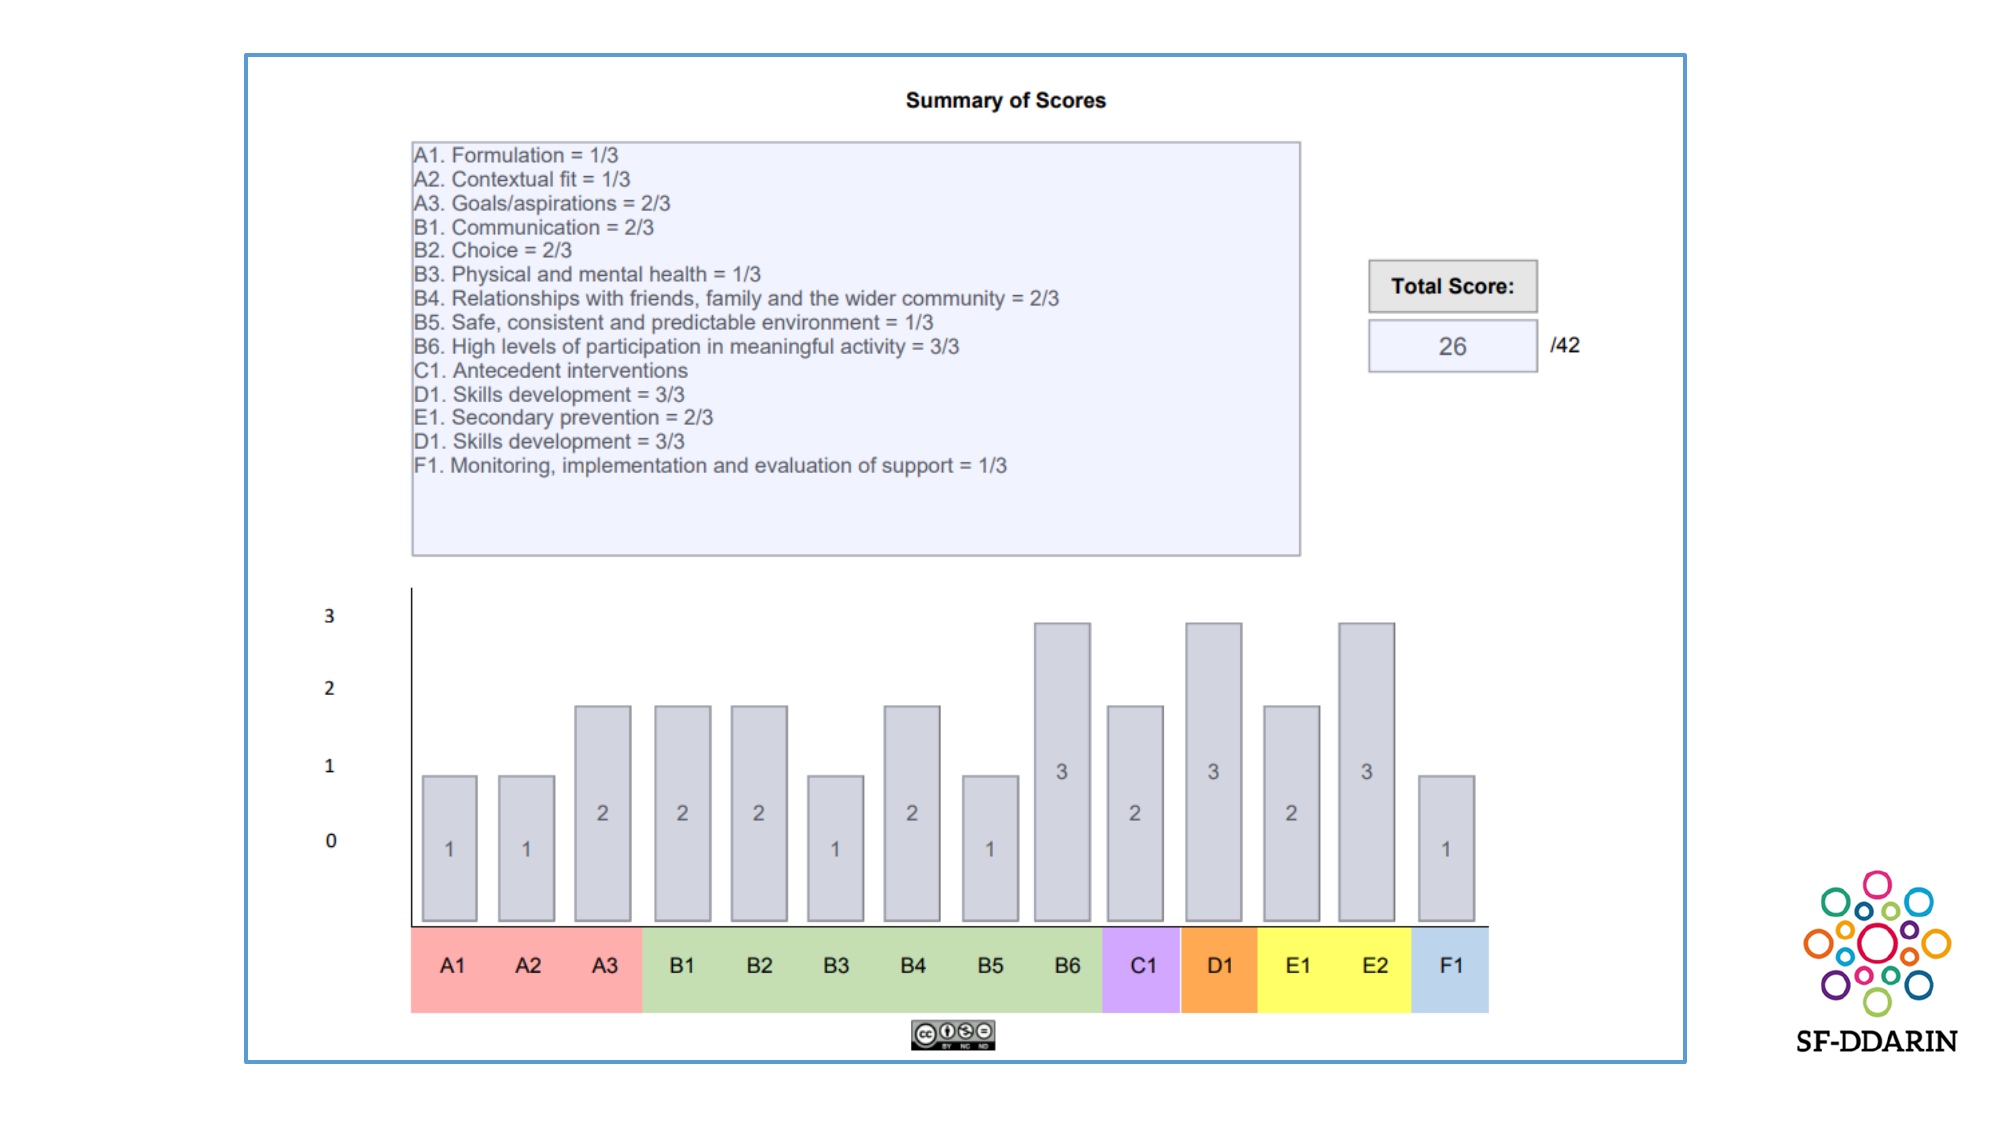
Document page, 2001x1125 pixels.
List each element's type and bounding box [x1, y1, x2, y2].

picture [1779, 851, 1974, 1070]
picture [247, 57, 1683, 1060]
